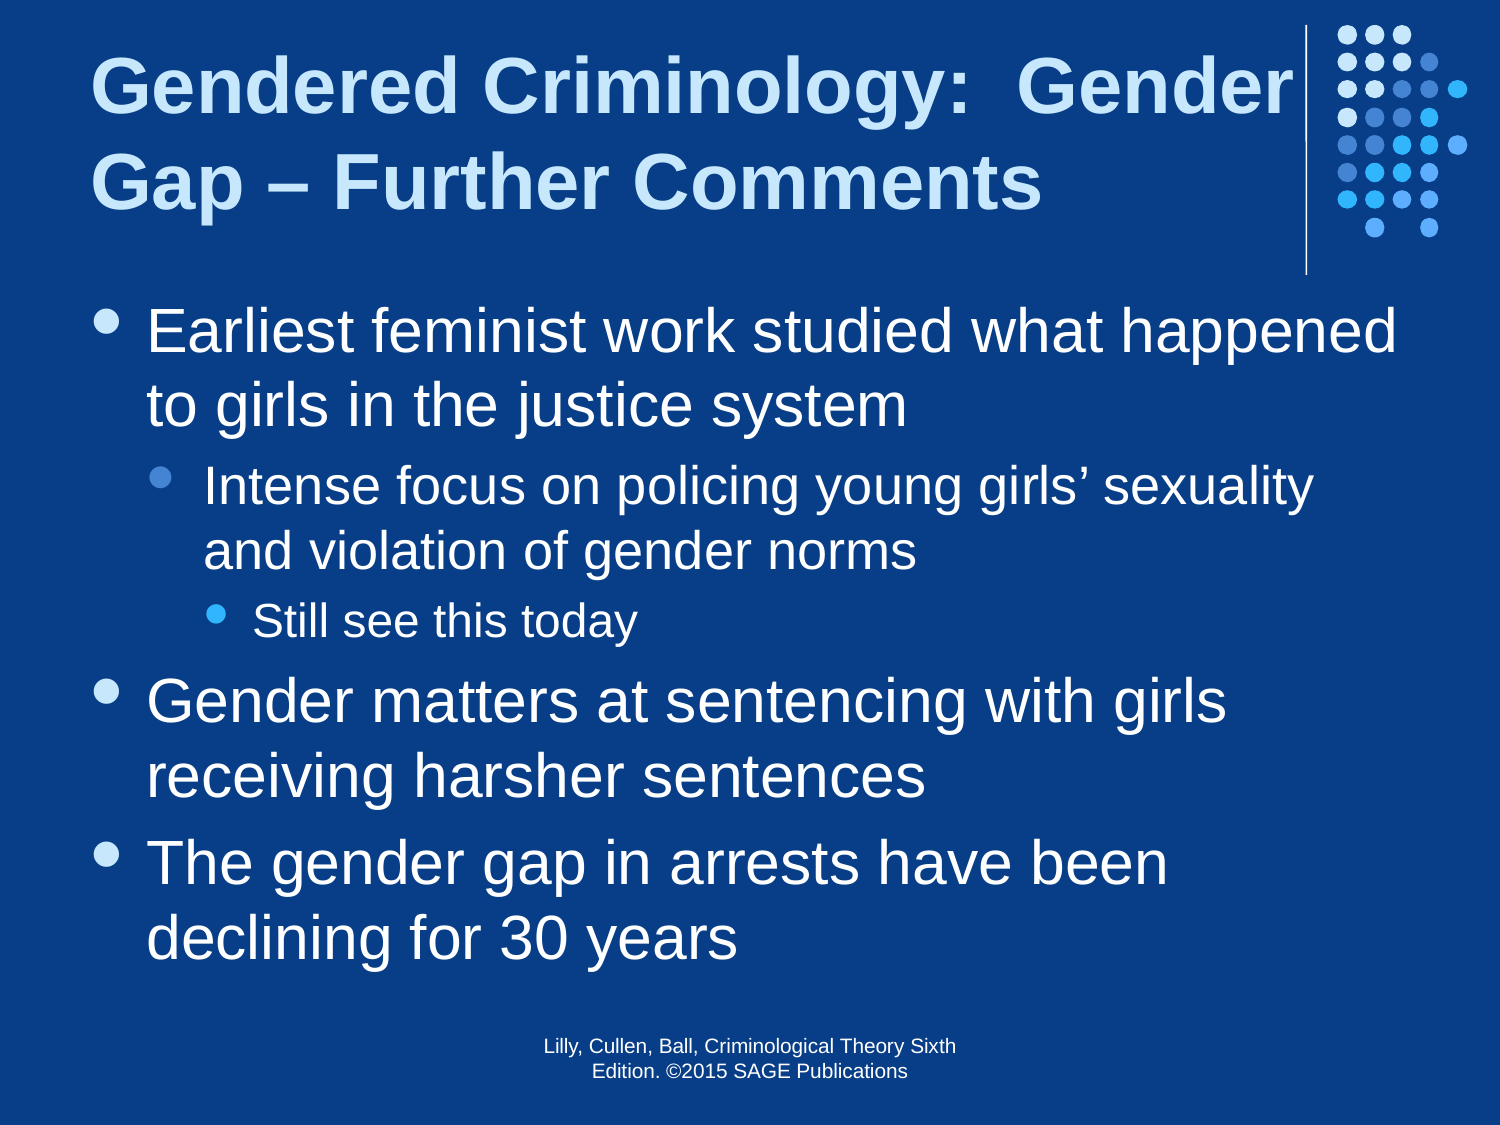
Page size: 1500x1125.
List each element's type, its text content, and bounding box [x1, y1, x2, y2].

list Earliest feminist work studied what happened to girls in the justice system Intense focus on policing young girls’ sexuality and violation of gender norms Still see this today Gender matters at sentencing with girls receiving harsher sentences The gender gap in arrests have been declining for 30 years [74, 281, 1426, 1006]
title Gendered Criminology: Gender Gap – Further Comments [74, 19, 1313, 233]
footer Lilly, Cullen, Ball, Criminological Theory Sixth Edition. ©2015 SAGE Publications [512, 1024, 988, 1101]
